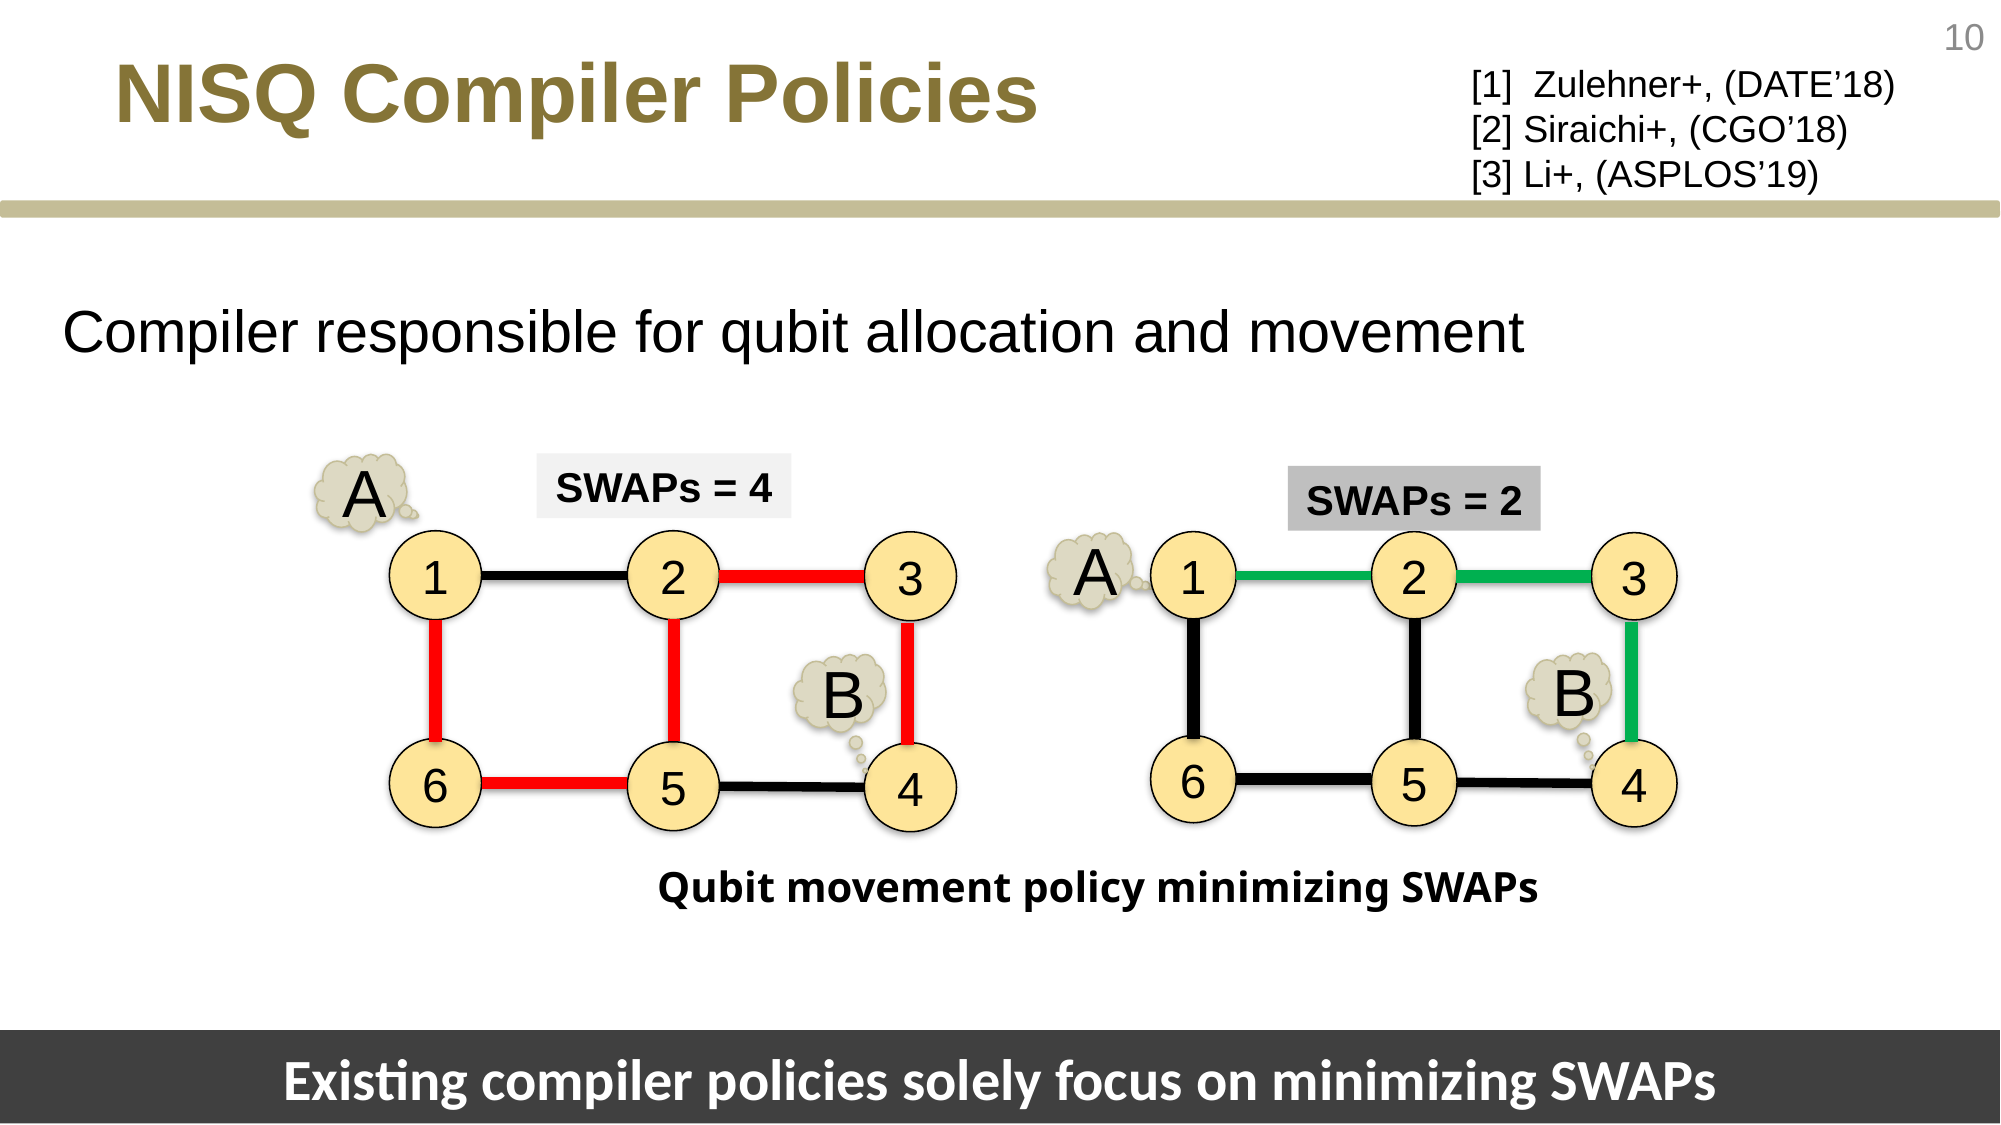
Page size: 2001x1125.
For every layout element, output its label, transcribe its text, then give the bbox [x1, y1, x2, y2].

text_box Existing compiler policies solely focus on minimizing SWAPs [0, 1028, 2000, 1125]
text_box Compiler responsible for qubit allocation and movement [47, 285, 1630, 388]
slide_number 10 [1741, 0, 2000, 72]
title NISQ Compiler Policies [99, 32, 1434, 220]
text_box Qubit movement policy minimizing SWAPs [642, 852, 1554, 918]
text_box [314, 453, 957, 832]
text_box [1] Zulehner+, (DATE’18) [2] Siraichi+, (CGO’18) [3] Li+, (ASPLOS’19) [1456, 52, 1929, 202]
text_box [1047, 465, 1678, 828]
